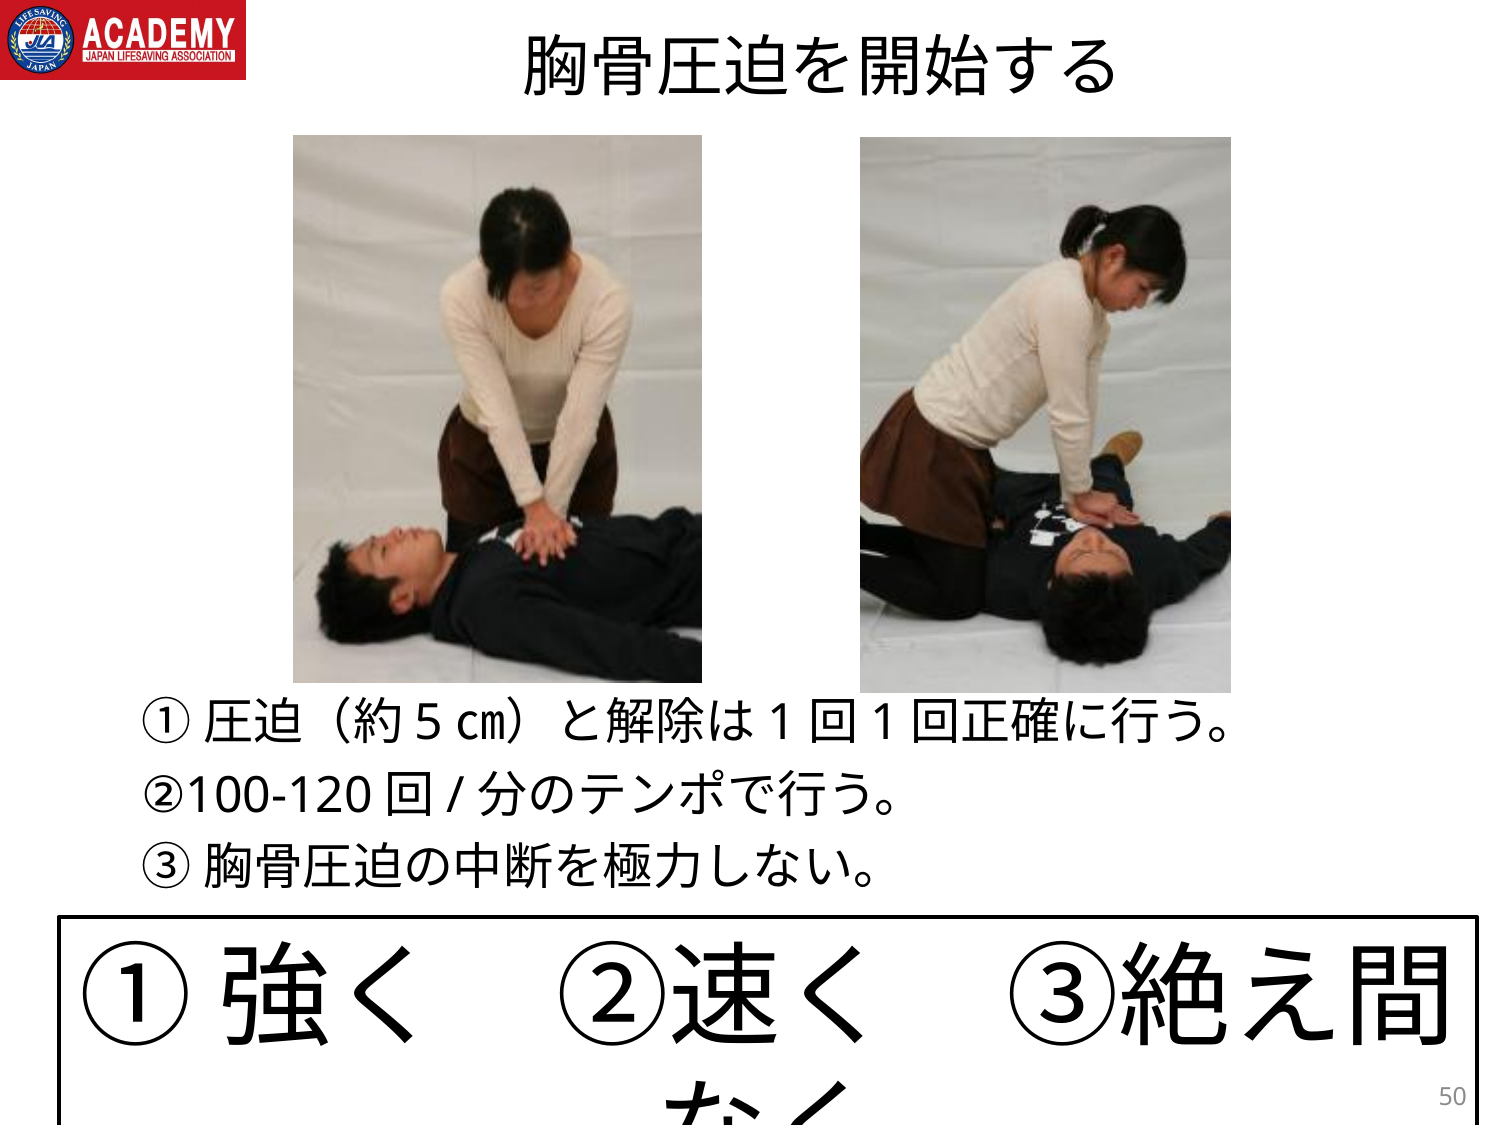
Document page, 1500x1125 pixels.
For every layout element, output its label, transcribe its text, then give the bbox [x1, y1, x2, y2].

picture [860, 137, 1231, 693]
text_box ①強く ②速く ③絶え間なく [58, 916, 1477, 1125]
text_box 胸骨圧迫を開始する [265, 16, 1382, 146]
slide_number 50 [1477, 1067, 1483, 1125]
picture [293, 135, 702, 683]
picture [0, 0, 246, 80]
text_box ①圧迫（約5㎝）と解除は1回1回正確に行う。 ②100-120回/分のテンポで行う。 ③胸骨圧迫の中断を極力しない。 [126, 682, 1410, 903]
